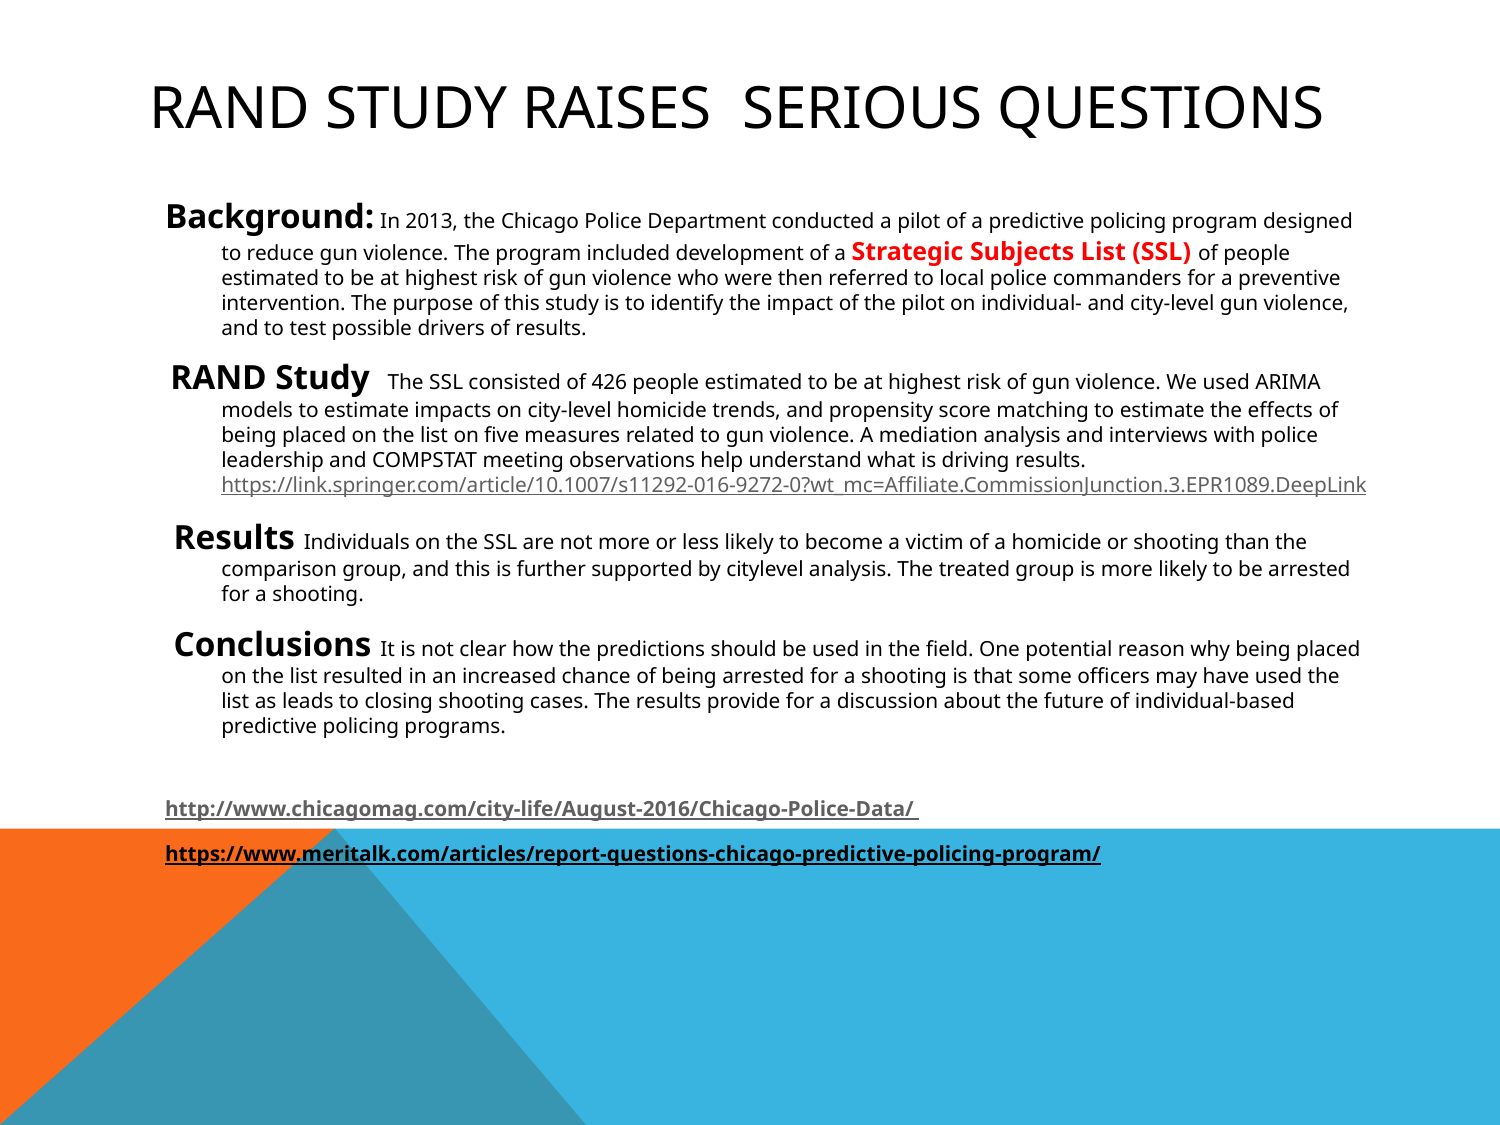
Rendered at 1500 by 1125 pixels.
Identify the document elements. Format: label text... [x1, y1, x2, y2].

list Background: In 2013, the Chicago Police Department conducted a pilot of a predictive policing program designed to reduce gun violence. The program included development of a Strategic Subjects List (SSL) of people estimated to be at highest risk of gun violence who were then referred to local police commanders for a preventive intervention. The purpose of this study is to identify the impact of the pilot on individual- and city-level gun violence, and to test possible drivers of results. RAND Study The SSL consisted of 426 people estimated to be at highest risk of gun violence. We used ARIMA models to estimate impacts on city-level homicide trends, and propensity score matching to estimate the effects of being placed on the list on five measures related to gun violence. A mediation analysis and interviews with police leadership and COMPSTAT meeting observations help understand what is driving results. https://link.springer.com/article/10.1007/s11292-016-9272-0?wt_mc=Affiliate.CommissionJunction.3.EPR1089.DeepLink Results Individuals on the SSL are not more or less likely to become a victim of a homicide or shooting than the comparison group, and this is further supported by citylevel analysis. The treated group is more likely to be arrested for a shooting. Conclusions It is not clear how the predictions should be used in the field. One potential reason why being placed on the list resulted in an increased chance of being arrested for a shooting is that some officers may have used the list as leads to closing shooting cases. The results provide for a discussion about the future of individual-based predictive policing programs. http://www.chicagomag.com/city-life/August-2016/Chicago-Police-Data/ https://www.meritalk.com/articles/report-questions-chicago-predictive-policing-program/ [149, 187, 1385, 775]
title RAND STUDY RAISES Serious QUESTIONS [134, 59, 1369, 150]
